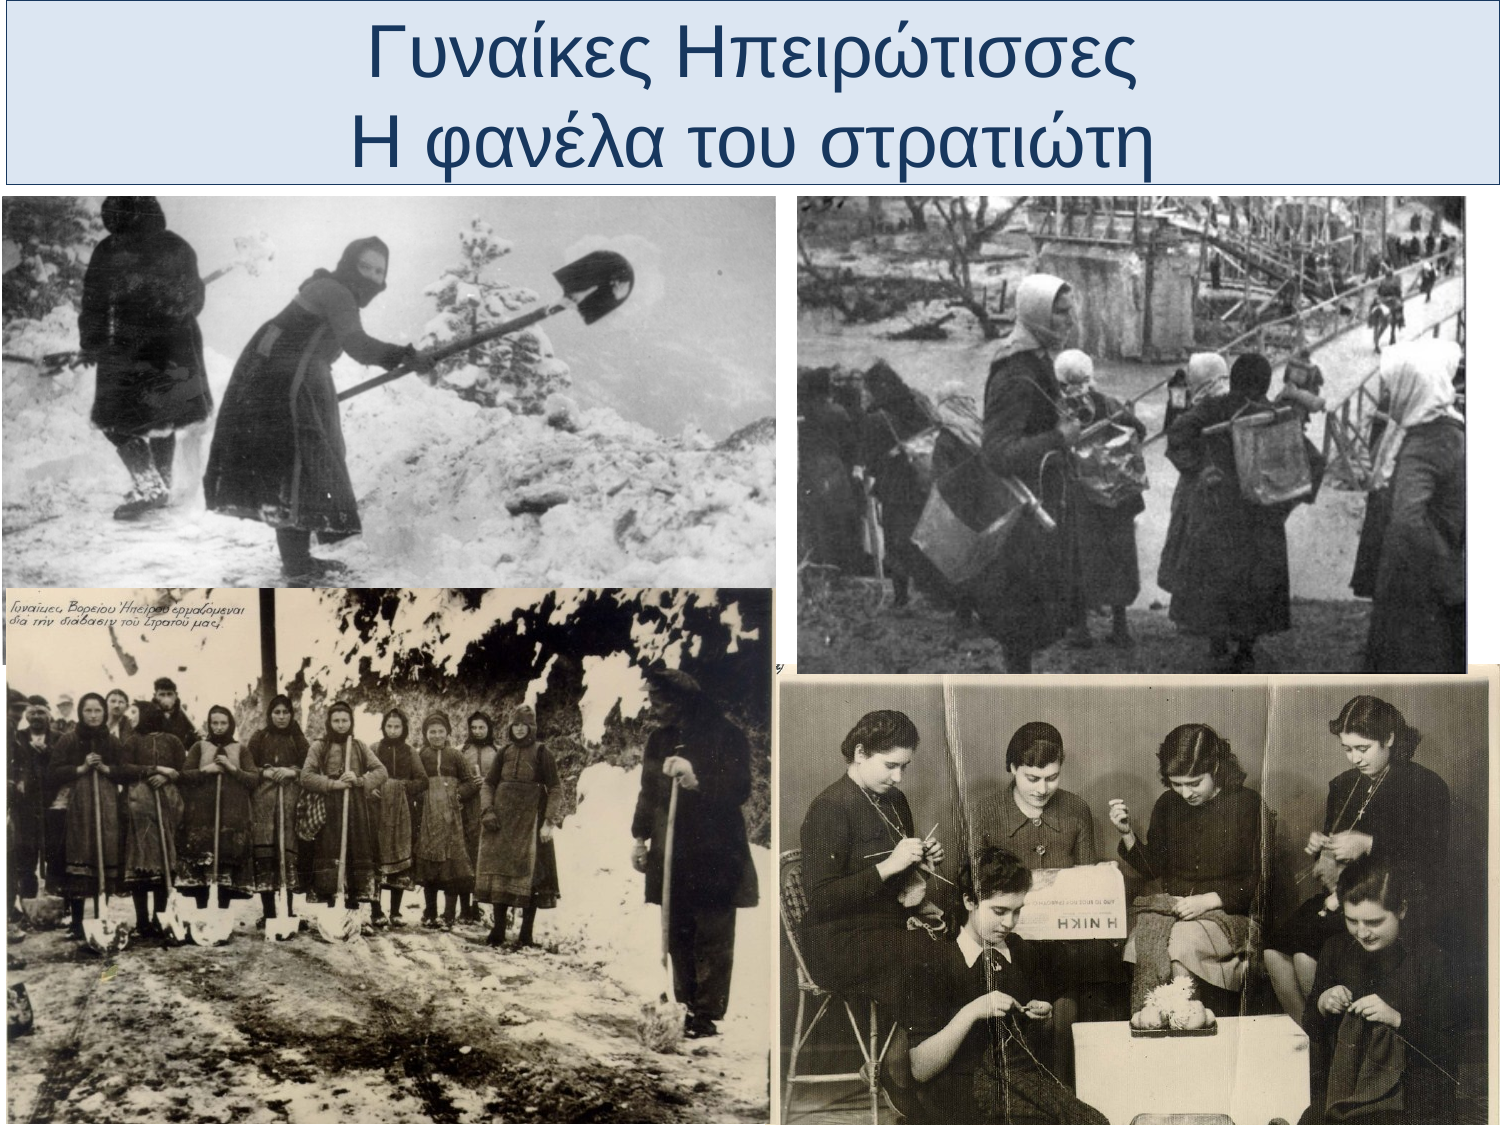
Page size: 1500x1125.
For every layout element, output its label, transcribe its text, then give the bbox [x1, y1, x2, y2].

title Γυναίκες Ηπειρώτισσες Η φανέλα του στρατιώτη [6, 0, 1500, 185]
picture [2, 195, 1500, 1125]
